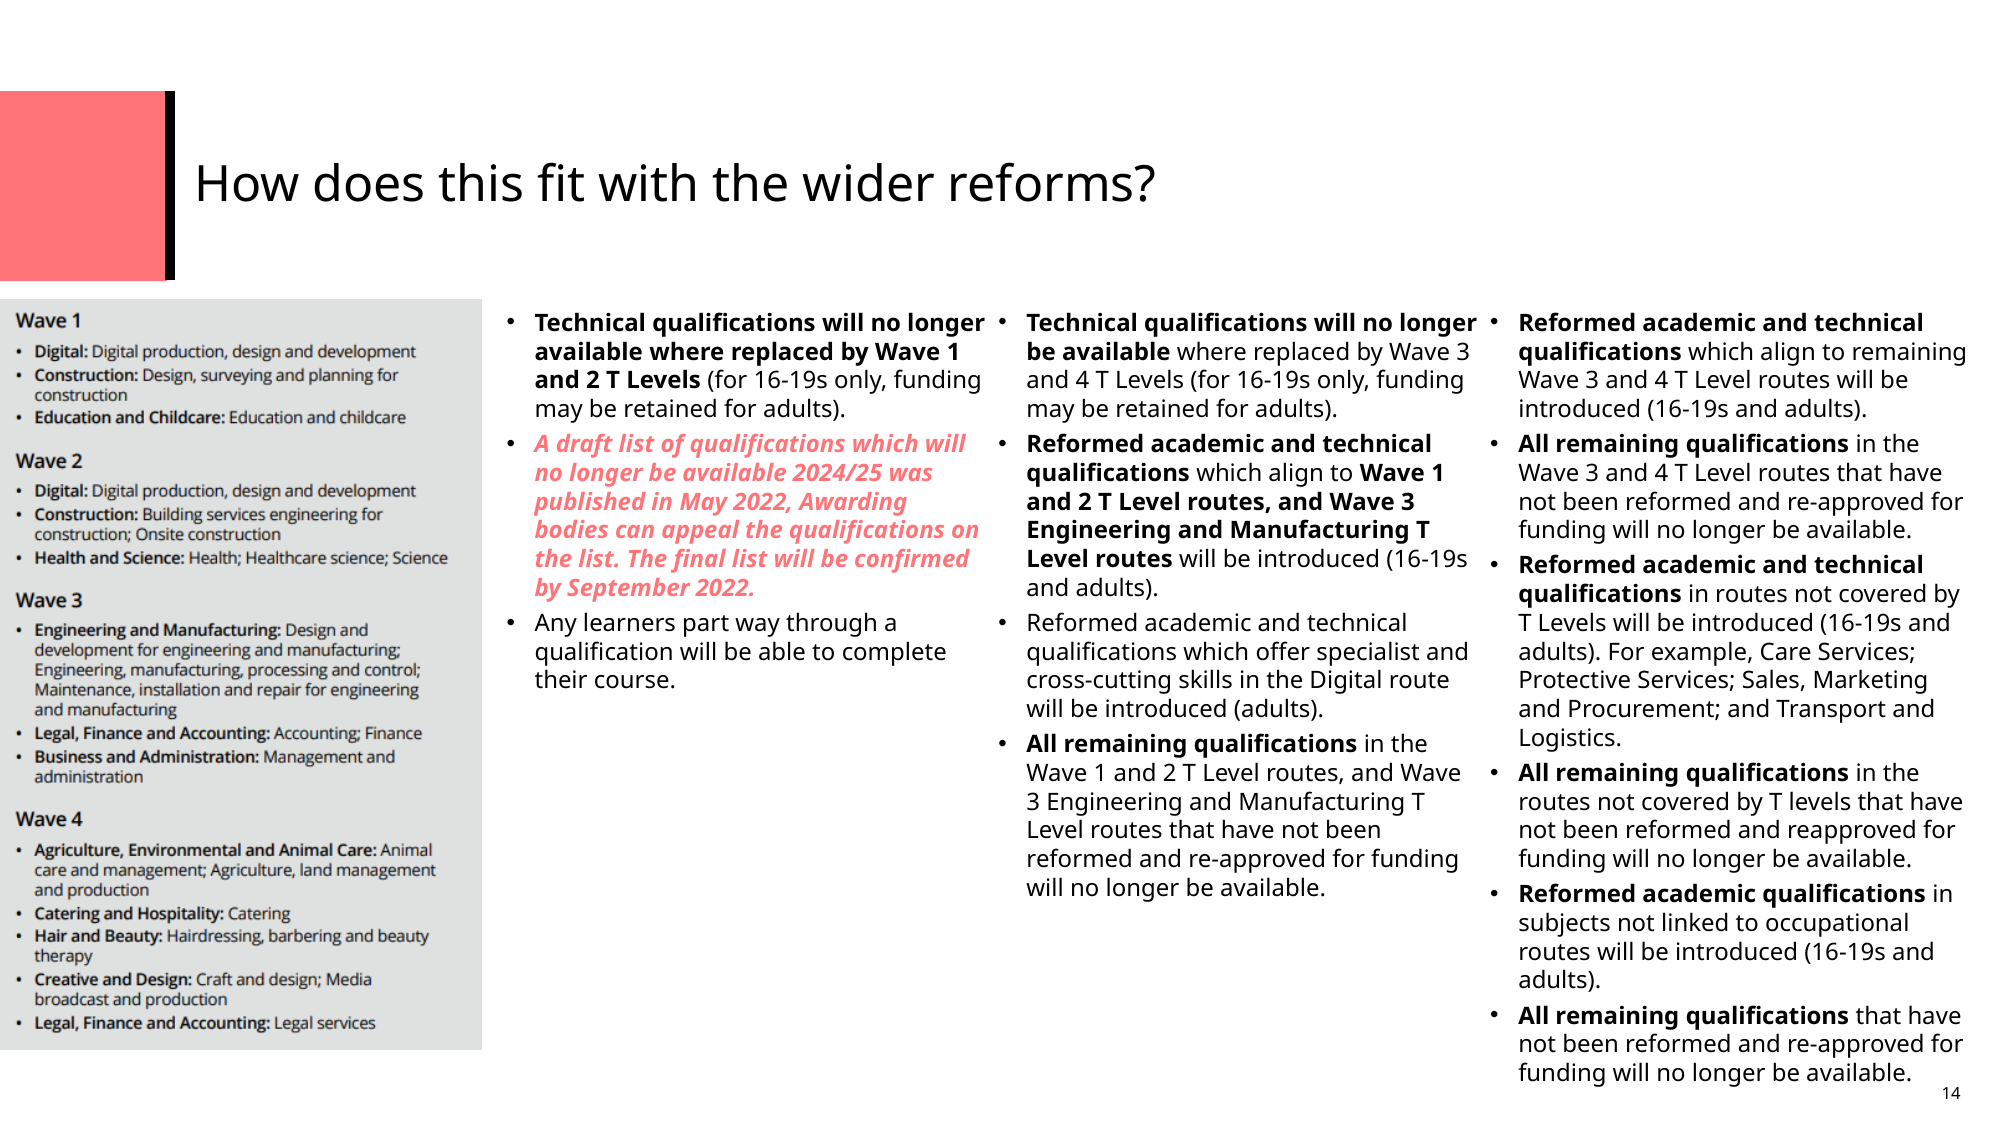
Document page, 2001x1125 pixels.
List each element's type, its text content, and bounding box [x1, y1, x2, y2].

title How does this fit with the wider reforms? [194, 93, 1463, 278]
picture [0, 299, 482, 1050]
text_box From 2024/25 Technical qualifications will no longer available where replaced by Wave 1 and 2 T Levels (for 16-19s only, funding may be retained for adults). A draft list of qualifications which will no longer be available 2024/25 was published in May 2022, Awarding bodies can appeal the qualifications on the list. The final list will be confirmed by September 2022. Any learners part way through a qualification will be able to complete their course. From 2025/26 Technical qualifications will no longer be available where replaced by Wave 3 and 4 T Levels (for 16-19s only, funding may be retained for adults). Reformed academic and technical qualifications which align to Wave 1 and 2 T Level routes, and Wave 3 Engineering and Manufacturing T Level routes will be introduced (16-19s and adults). Reformed academic and technical qualifications which offer specialist and cross-cutting skills in the Digital route will be introduced (adults). All remaining qualifications in the Wave 1 and 2 T Level routes, and Wave 3 Engineering and Manufacturing T Level routes that have not been reformed and re-approved for funding will no longer be available. From 2026/27 Reformed academic and technical qualifications which align to remaining Wave 3 and 4 T Level routes will be introduced (16-19s and adults). All remaining qualifications in the Wave 3 and 4 T Level routes that have not been reformed and re-approved for funding will no longer be available. Reformed academic and technical qualifications in routes not covered by T Levels will be introduced (16-19s and adults). For example, Care Services; Protective Services; Sales, Marketing and Procurement; and Transport and Logistics. All remaining qualifications in the routes not covered by T levels that have not been reformed and reapproved for funding will no longer be available. Reformed academic qualifications in subjects not linked to occupational routes will be introduced (16-19s and adults). All remaining qualifications that have not been reformed and re-approved for funding will no longer be available. [0, 299, 1985, 1125]
